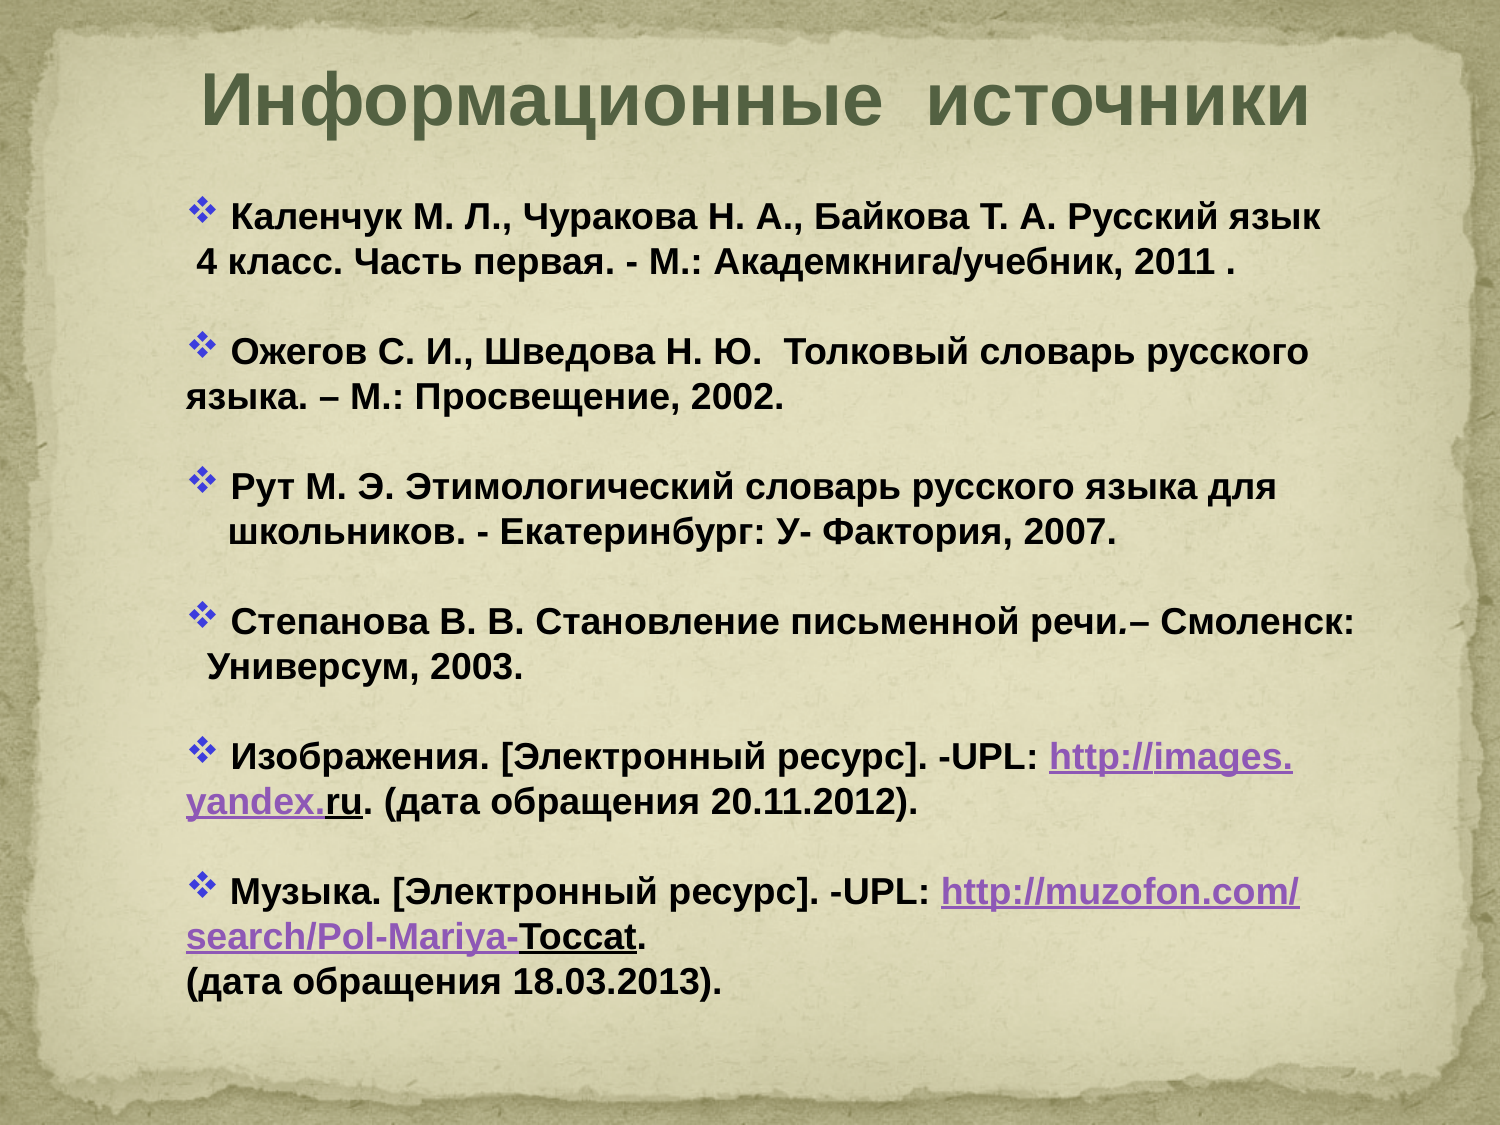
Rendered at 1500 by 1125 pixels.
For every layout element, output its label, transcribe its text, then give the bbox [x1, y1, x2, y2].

text_box Информационные источники [185, 42, 1348, 148]
text_box Каленчук М. Л., Чуракова Н. А., Байкова Т. А. Русский язык 4 класс. Часть первая. - М.: Академкнига/учебник, 2011 . Ожегов С. И., Шведова Н. Ю. Толковый словарь русского языка. – М.: Просвещение, 2002. Рут М. Э. Этимологический словарь русского языка для школьников. - Екатеринбург: У- Фактория, 2007. Степанова В. В. Становление письменной речи.– Смоленск: Универсум, 2003. Изображения. [Электронный ресурс]. -UPL: http://images.yandex.ru. (дата обращения 20.11.2012). Музыка. [Электронный ресурс]. -UPL: http://muzofon.com/search/Pol-Mariya-Toccat. (дата обращения 18.03.2013). [171, 184, 1376, 1125]
